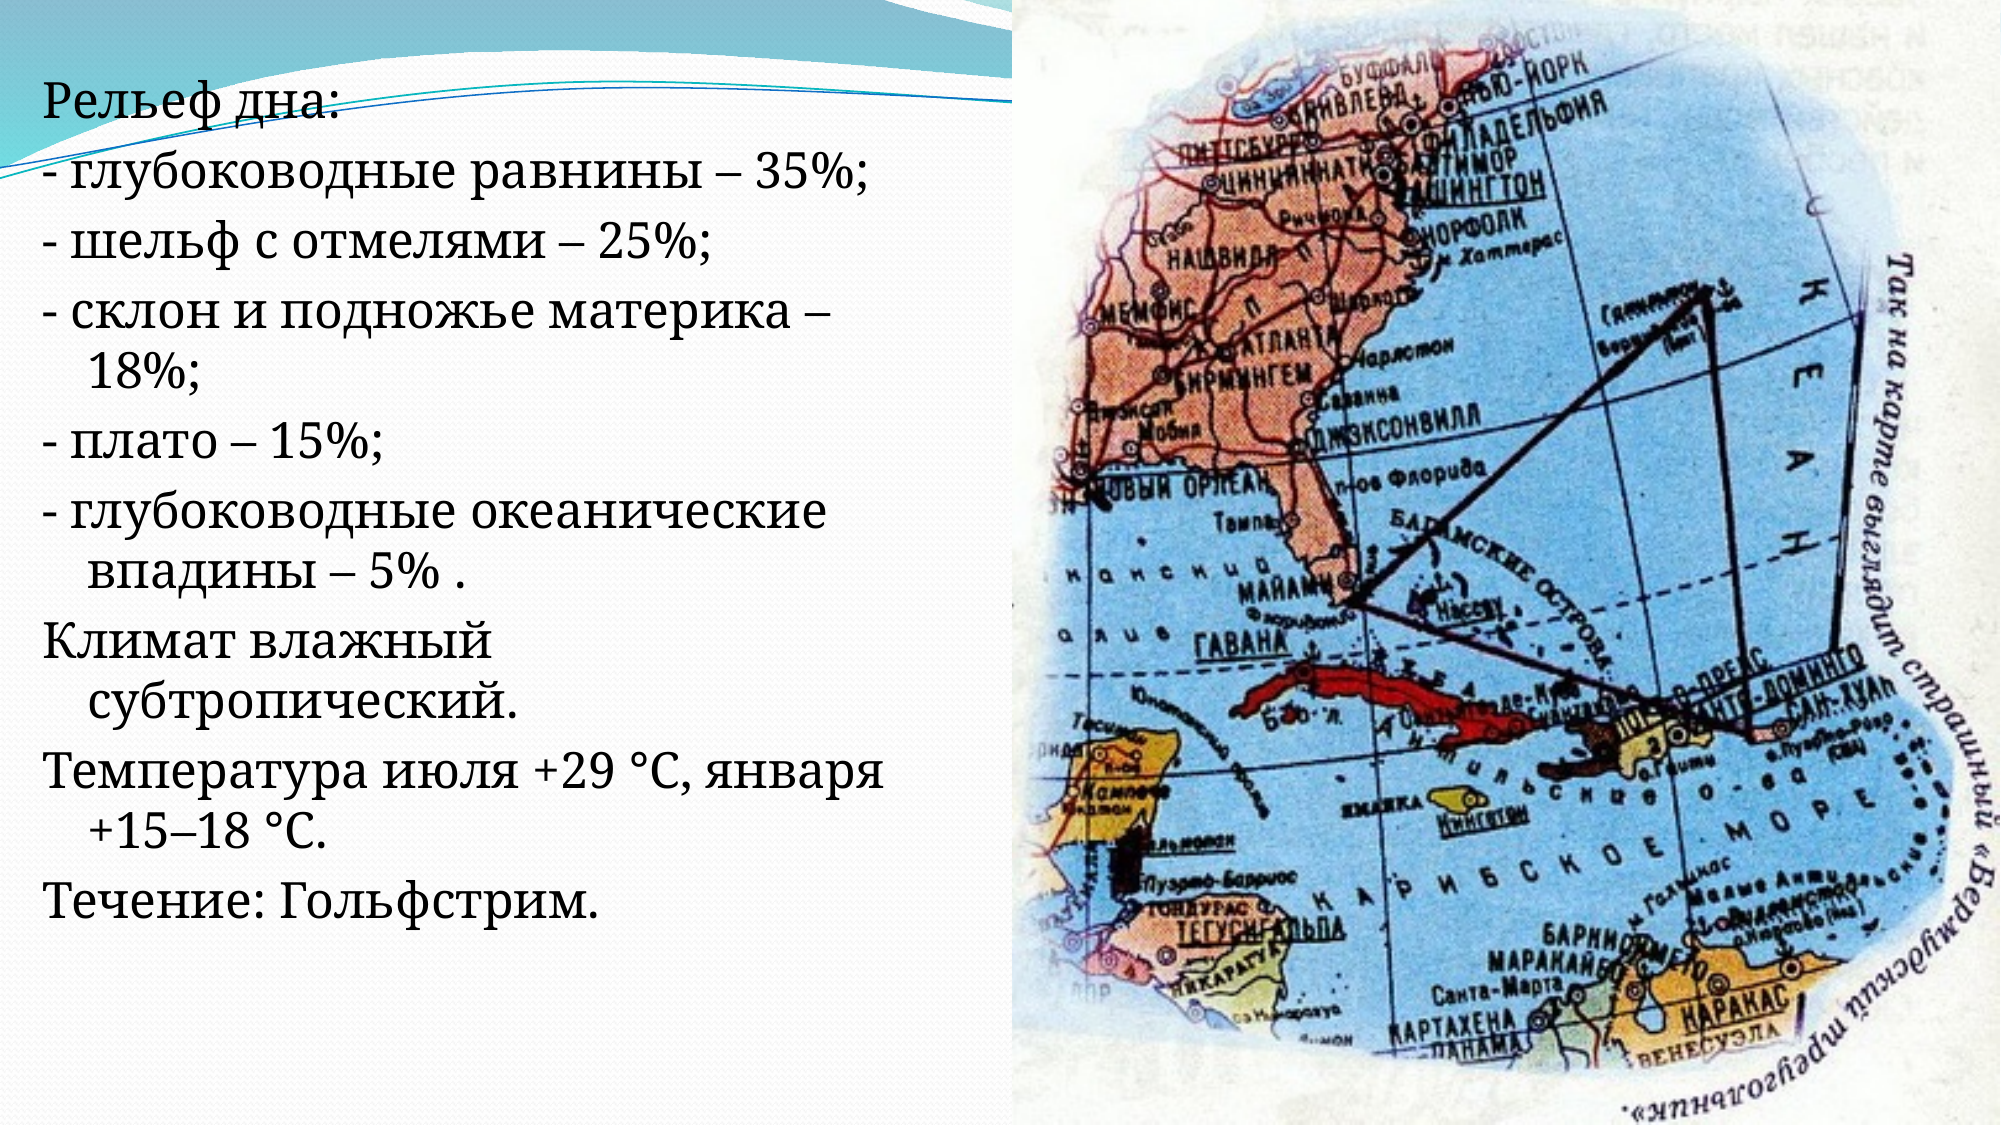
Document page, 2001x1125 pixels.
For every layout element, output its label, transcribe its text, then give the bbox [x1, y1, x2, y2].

list Рельеф дна: - глубоководные равнины – 35%; - шельф с отмелями – 25%; - склон и подножье материка – 18%; - плато – 15%; - глубоководные океанические впадины – 5% . Климат влажный субтропический. Температура июля +29 °C, января +15–18 °C. Течение: Гольфстрим. [27, 68, 930, 1087]
picture [1012, 0, 2000, 1125]
